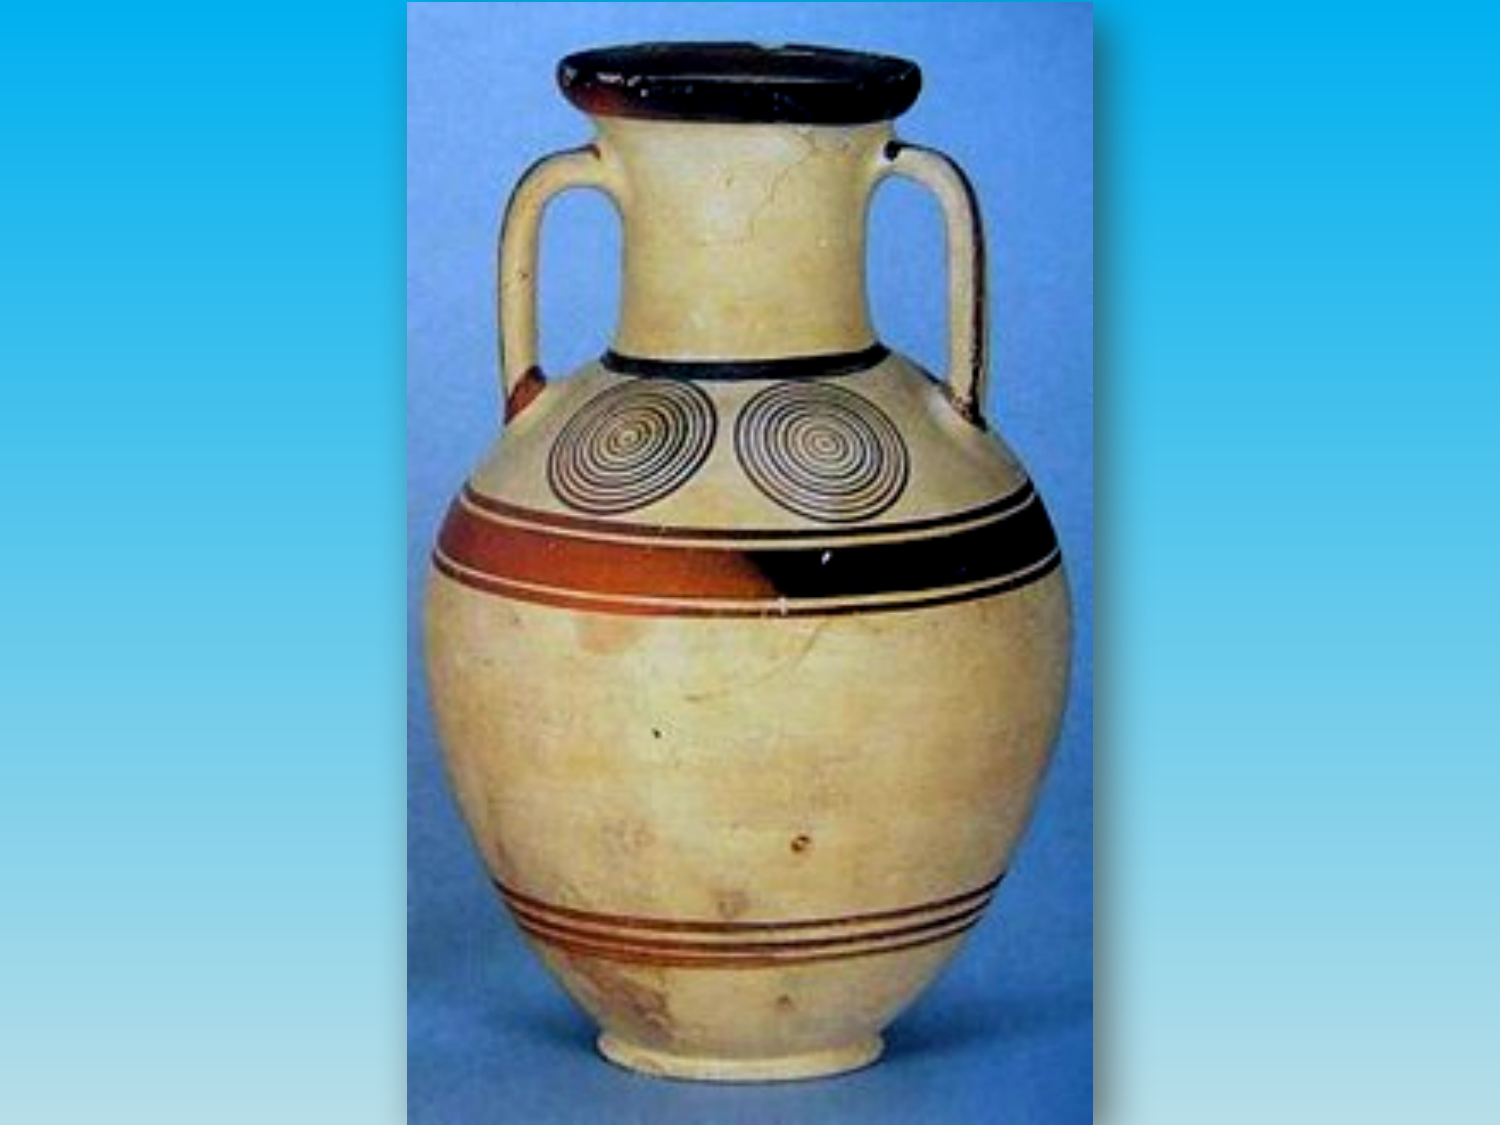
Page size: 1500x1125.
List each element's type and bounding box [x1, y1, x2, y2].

list [407, 2, 1094, 1125]
